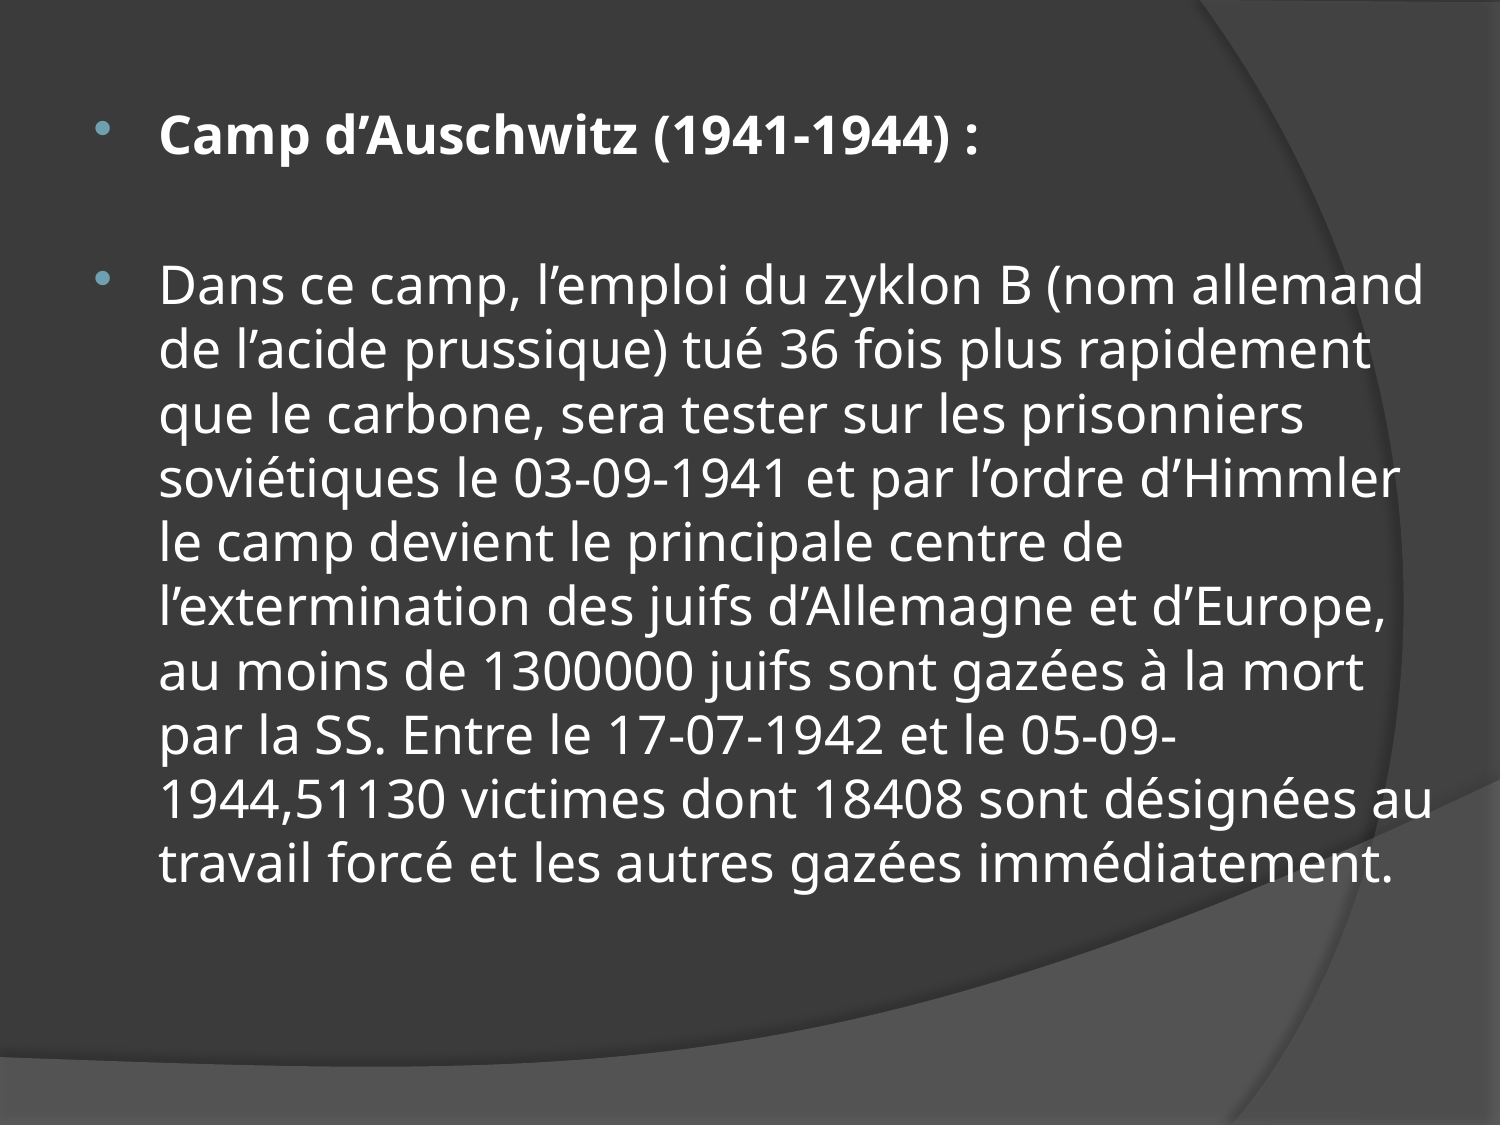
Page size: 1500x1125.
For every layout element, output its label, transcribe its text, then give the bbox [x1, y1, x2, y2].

list Camp d’Auschwitz (1941-1944) : Dans ce camp, l’emploi du zyklon B (nom allemand de l’acide prussique) tué 36 fois plus rapidement que le carbone, sera tester sur les prisonniers soviétiques le 03-09-1941 et par l’ordre d’Himmler le camp devient le principale centre de l’extermination des juifs d’Allemagne et d’Europe, au moins de 1300000 juifs sont gazées à la mort par la SS. Entre le 17-07-1942 et le 05-09-1944,51130 victimes dont 18408 sont désignées au travail forcé et les autres gazées immédiatement. [75, 93, 1454, 950]
